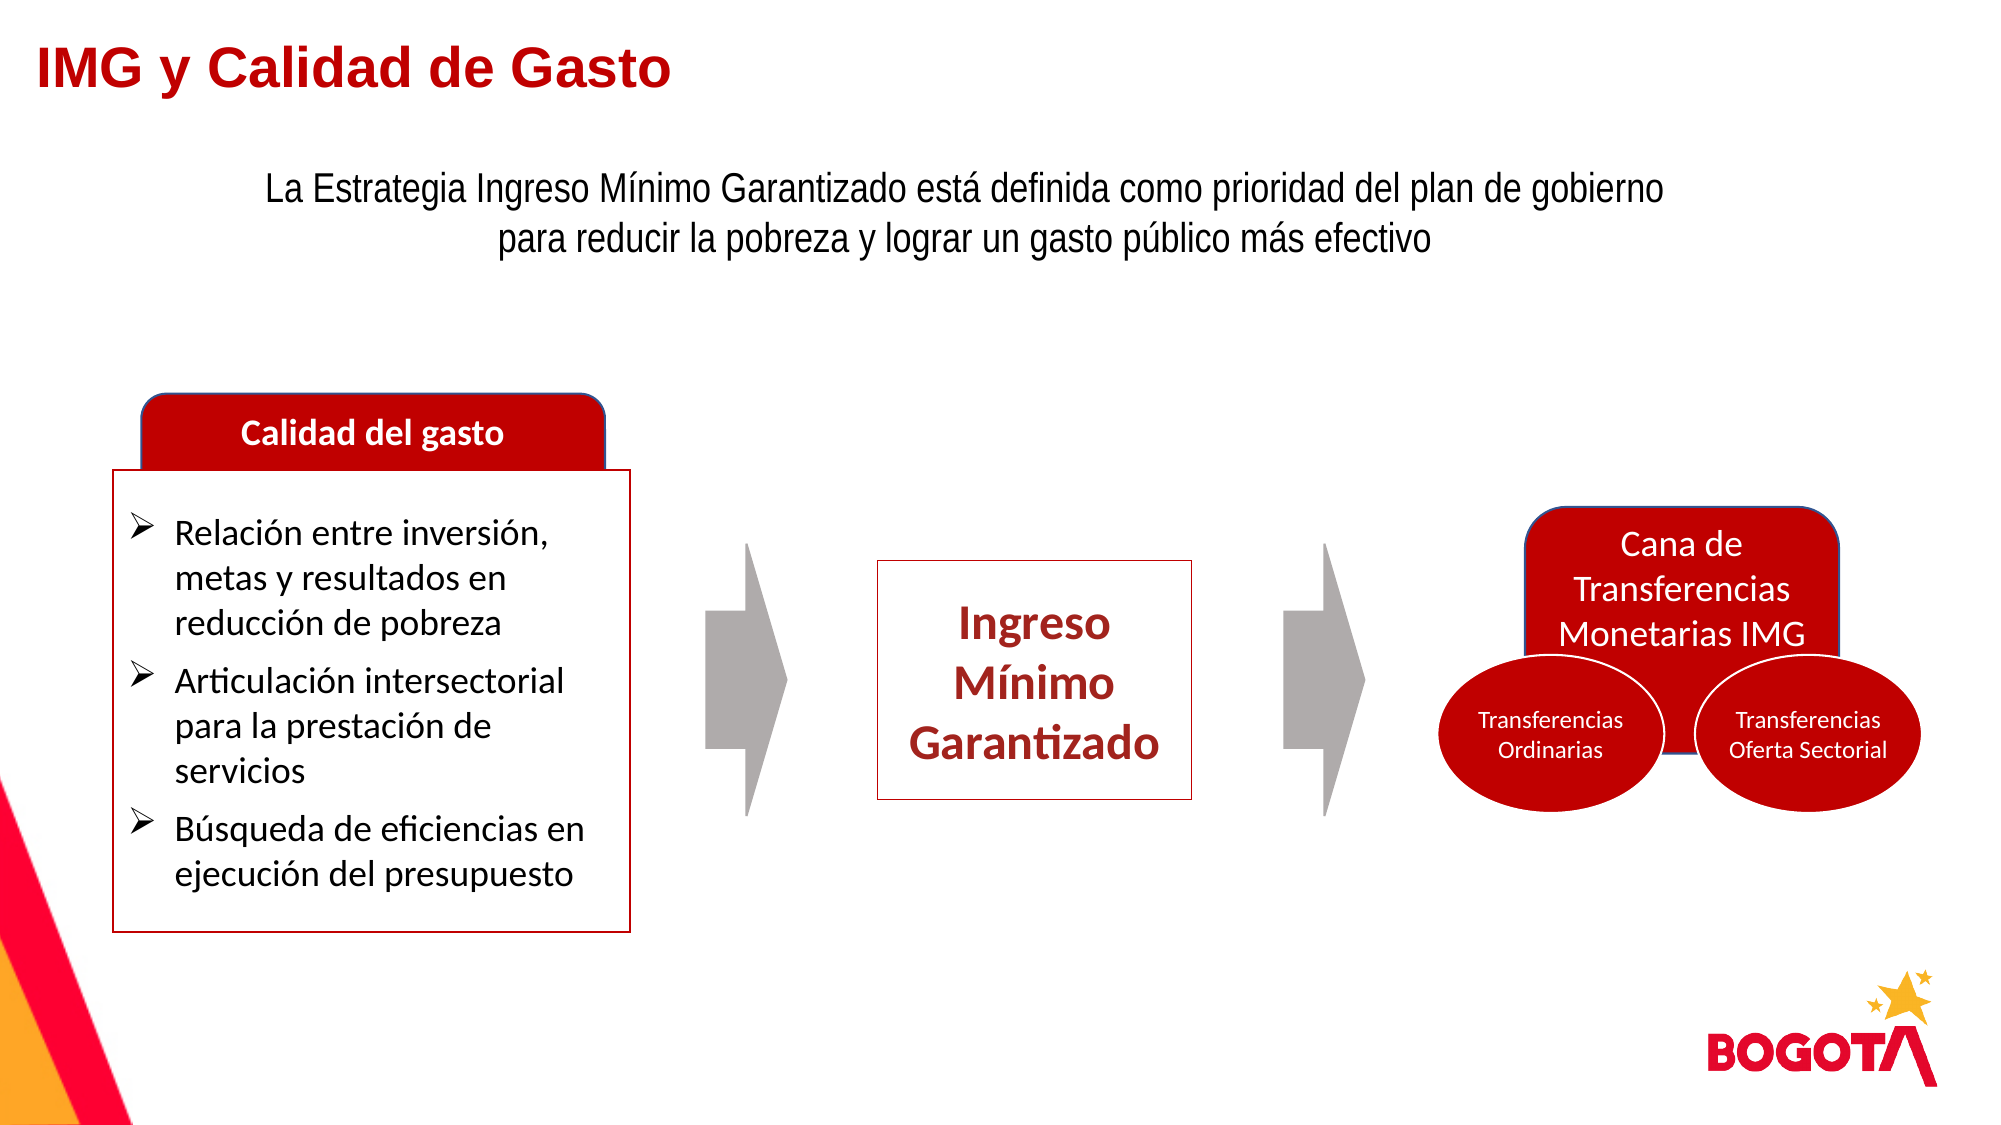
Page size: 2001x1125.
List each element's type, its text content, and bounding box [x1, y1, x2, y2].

picture [0, 773, 133, 1125]
text_box IMG y Calidad de Gasto [16, 27, 1842, 110]
picture [1708, 969, 1938, 1087]
text_box Transferencias Oferta Sectorial [1693, 653, 1923, 814]
text_box [1283, 543, 1366, 817]
text_box Cana de Transferencias Monetarias IMG [1523, 505, 1841, 755]
list La Estrategia Ingreso Mínimo Garantizado está definida como prioridad del plan de gobierno para reducir la pobreza y lograr un gasto público más efectivo [235, 153, 1695, 288]
text_box Calidad del gasto [140, 392, 607, 469]
text_box [705, 543, 788, 817]
text_box Transferencias Ordinarias [1436, 653, 1666, 814]
text_box Ingreso Mínimo Garantizado [877, 560, 1192, 800]
text_box Relación entre inversión, metas y resultados en reducción de pobreza Articulación intersectorial para la prestación de servicios Búsqueda de eficiencias en ejecución del presupuesto [112, 469, 631, 933]
